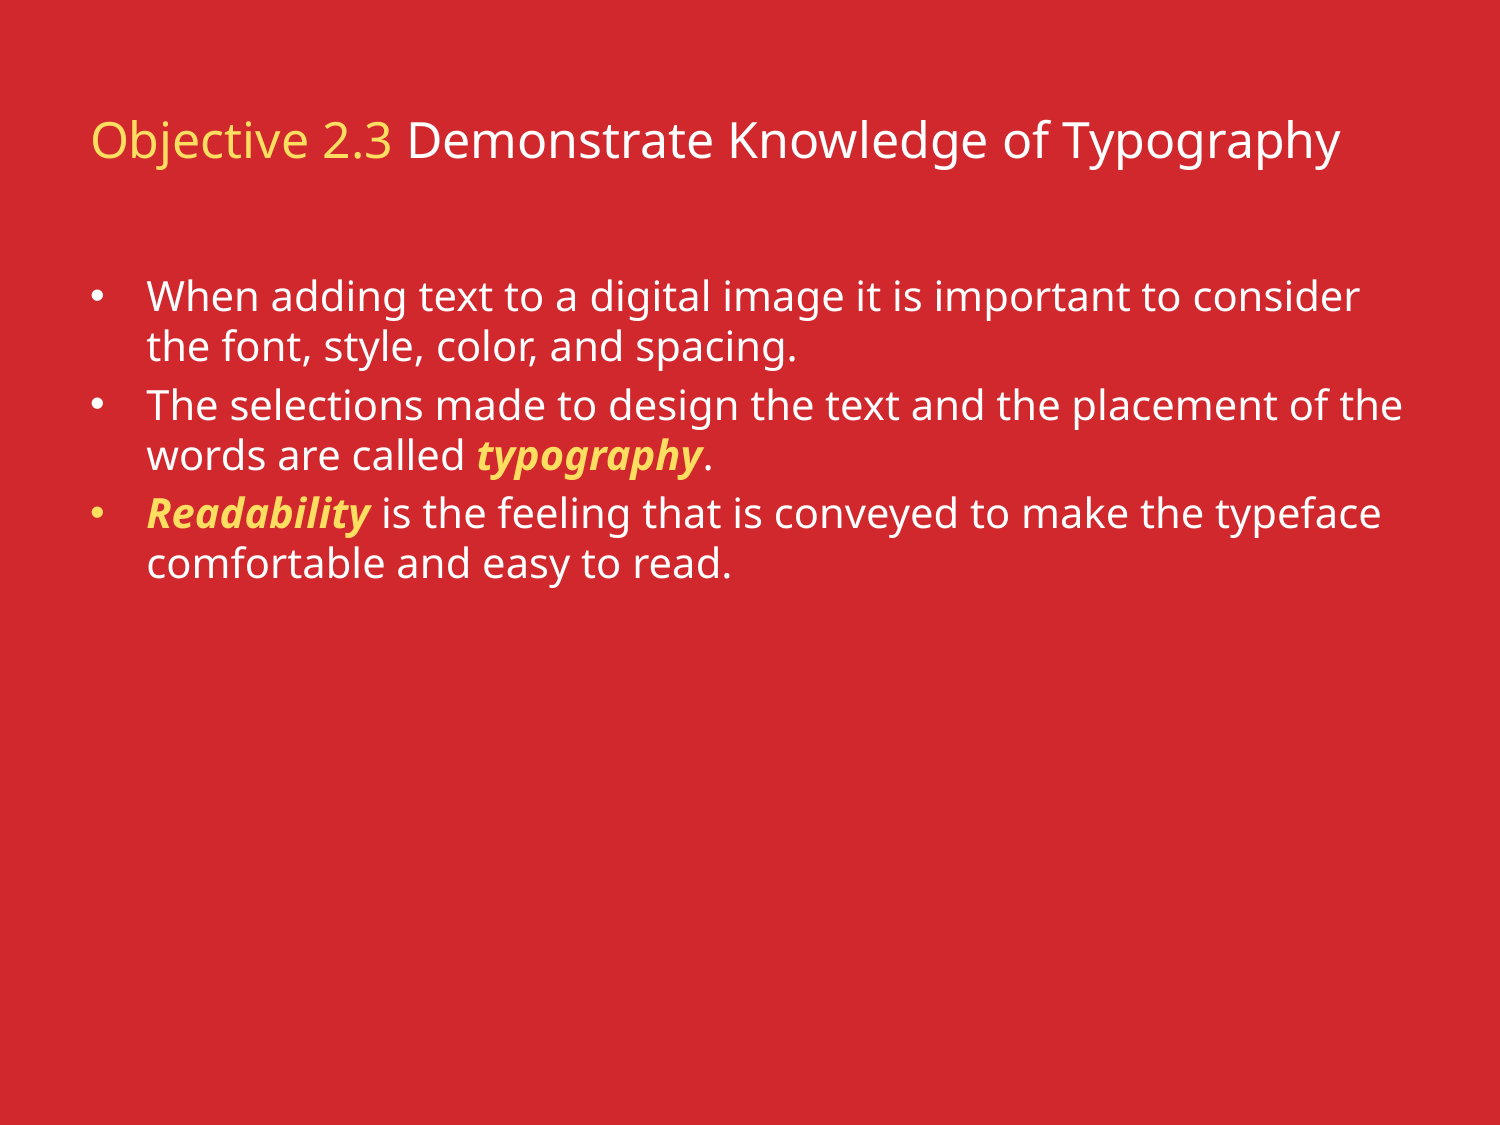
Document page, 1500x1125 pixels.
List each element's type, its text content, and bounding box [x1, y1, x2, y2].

title Objective 2.3 Demonstrate Knowledge of Typography [75, 45, 1425, 233]
list When adding text to a digital image it is important to consider the font, style, color, and spacing. The selections made to design the text and the placement of the words are called typography. Readability is the feeling that is conveyed to make the typeface comfortable and easy to read. [75, 262, 1425, 1005]
